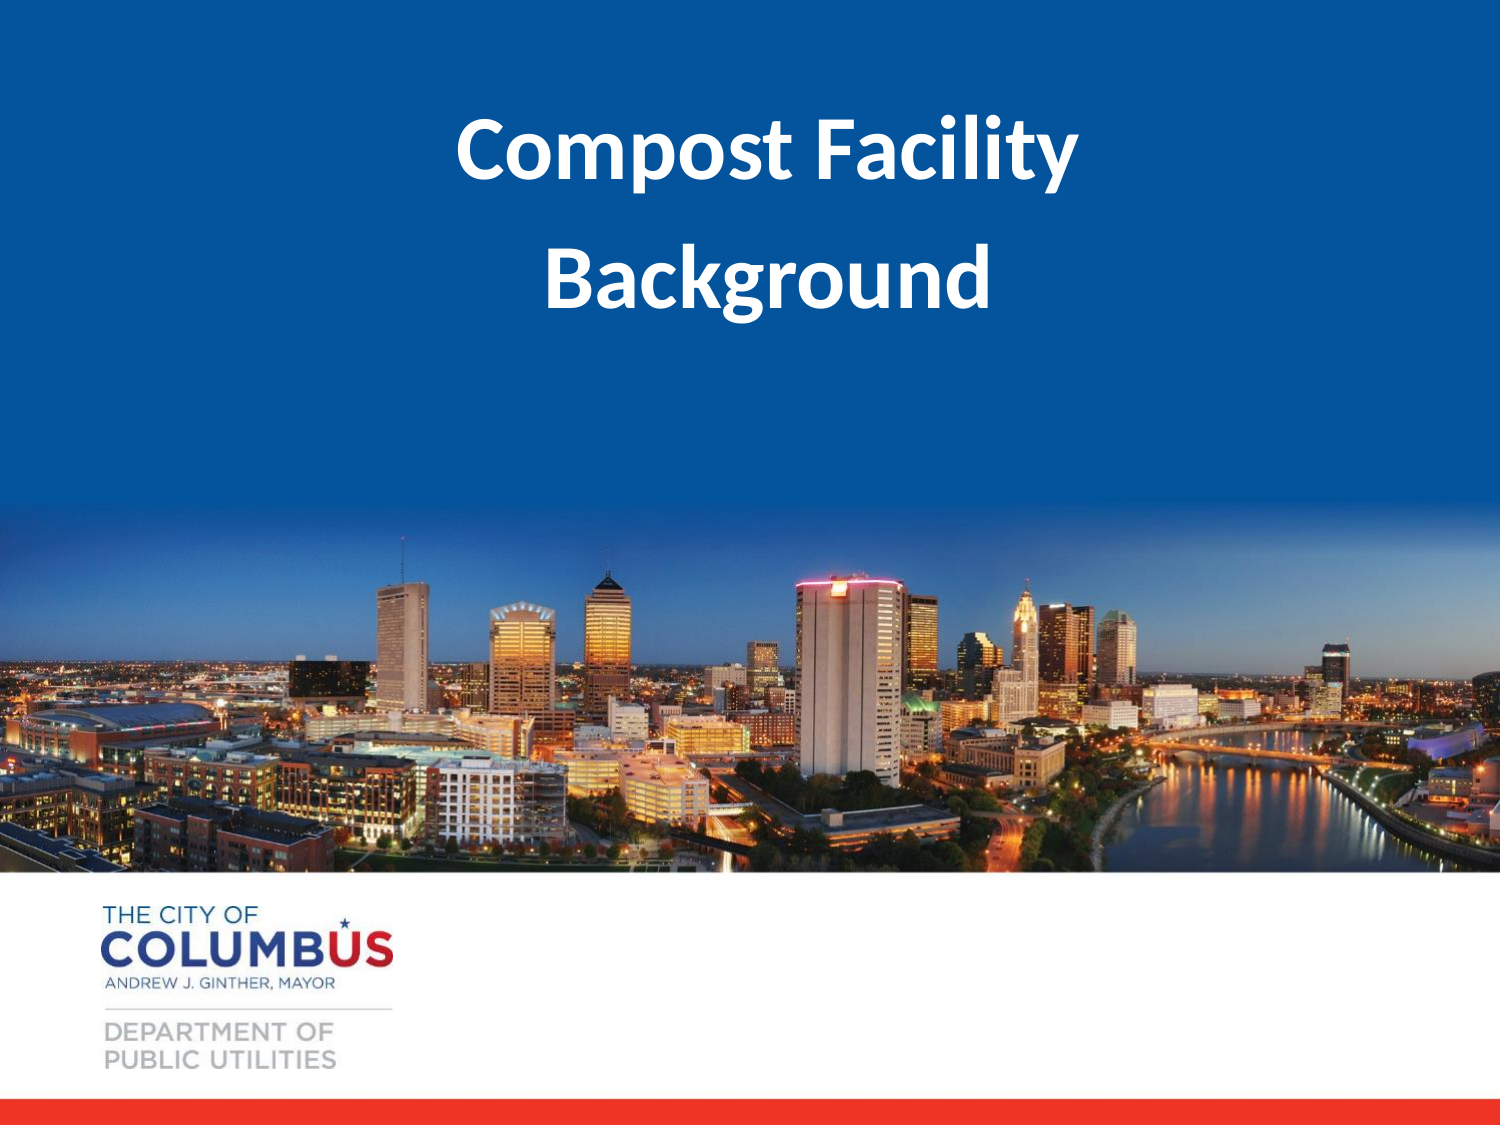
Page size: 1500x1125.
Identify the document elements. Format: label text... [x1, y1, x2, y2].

list Compost Facility Background [79, 80, 1459, 609]
picture [0, 0, 1500, 1125]
